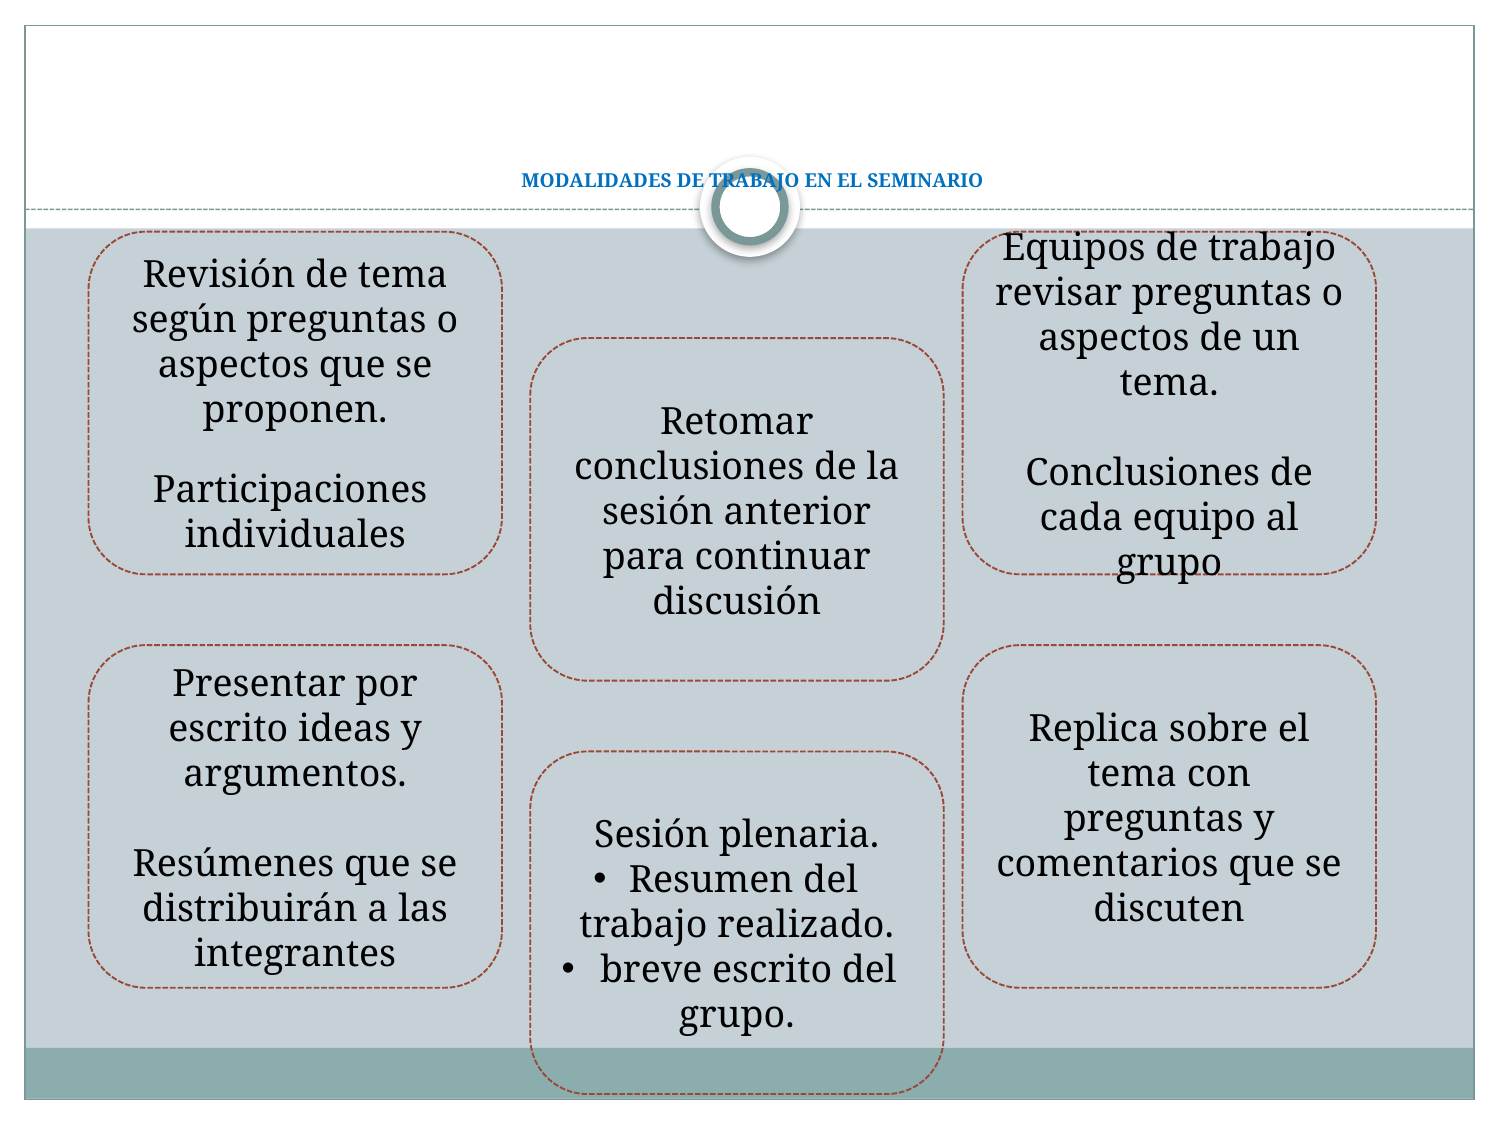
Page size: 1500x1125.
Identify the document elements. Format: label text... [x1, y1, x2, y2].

text_box Retomar conclusiones de la sesión anterior para continuar discusión [529, 337, 945, 682]
text_box Replica sobre el tema con preguntas y comentarios que se discuten [961, 644, 1377, 989]
text_box Presentar por escrito ideas y argumentos. Resúmenes que se distribuirán a las integrantes [87, 644, 503, 989]
text_box Sesión plenaria. Resumen del trabajo realizado. breve escrito del grupo. [529, 750, 945, 1095]
text_box Equipos de trabajo revisar preguntas o aspectos de un tema. Conclusiones de cada equipo al grupo [961, 230, 1377, 576]
title MODALIDADES DE TRABAJO EN EL SEMINARIO [75, 45, 1430, 200]
text_box Revisión de tema según preguntas o aspectos que se proponen. Participaciones individuales [87, 230, 503, 576]
